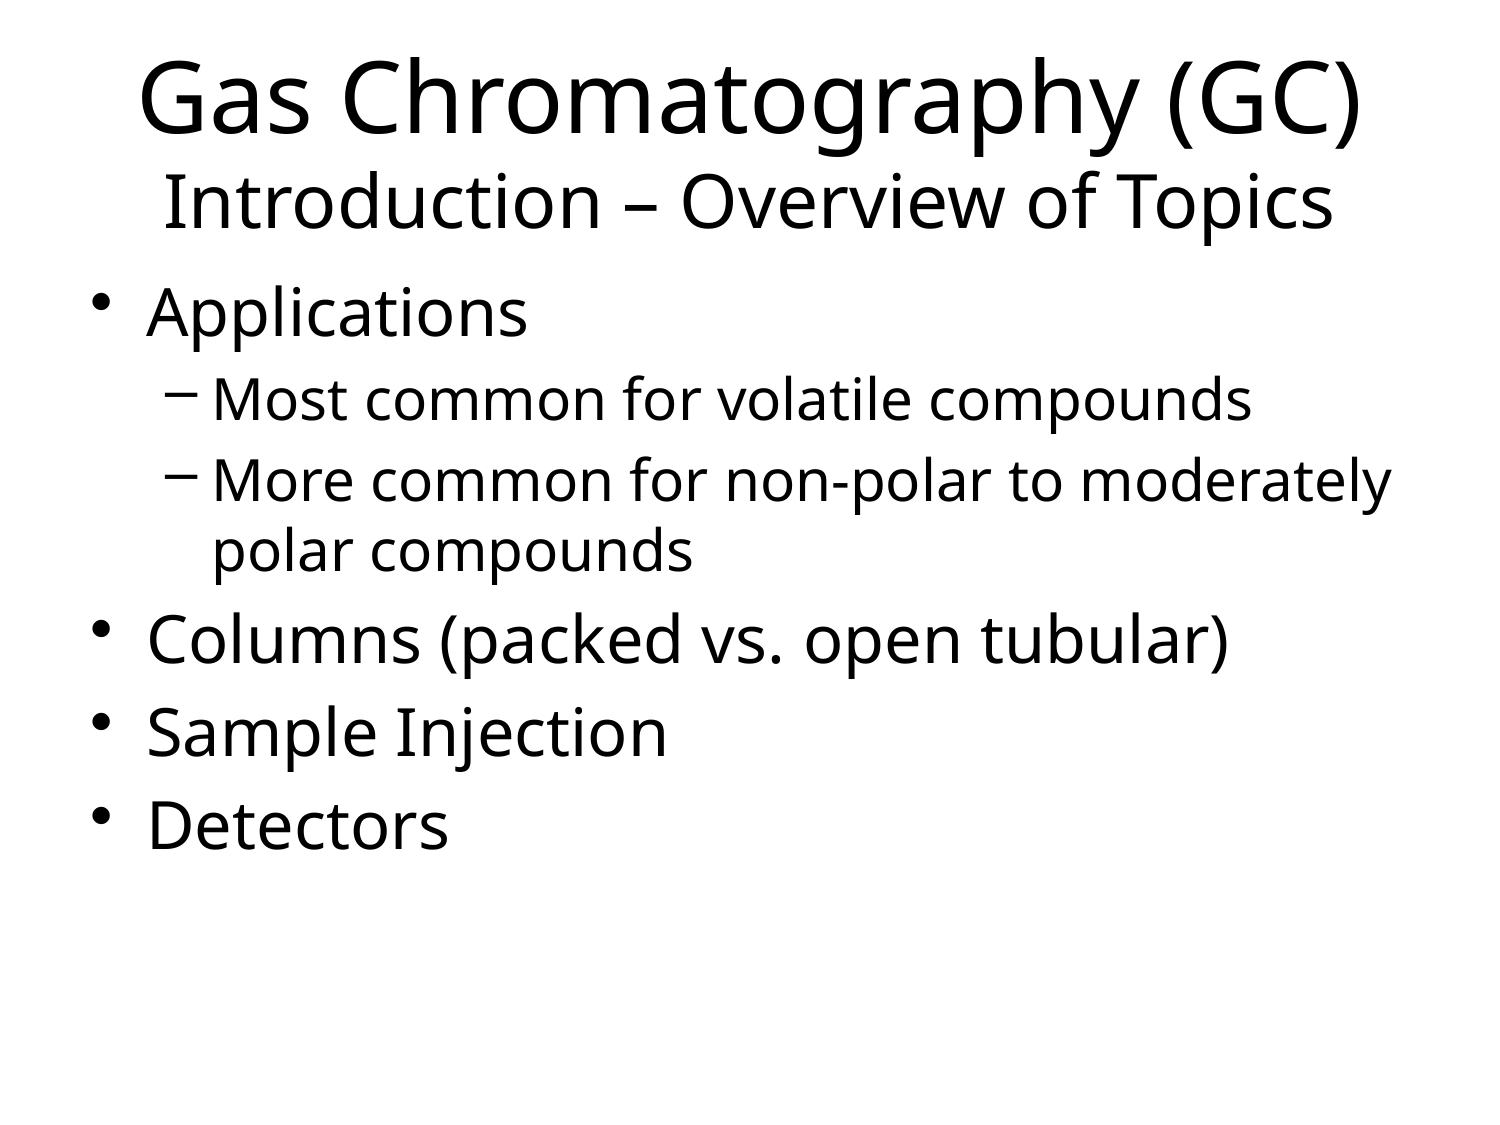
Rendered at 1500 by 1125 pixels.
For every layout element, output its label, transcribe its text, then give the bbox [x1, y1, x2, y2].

list Applications Most common for volatile compounds More common for non-polar to moderately polar compounds Columns (packed vs. open tubular) Sample Injection Detectors [75, 262, 1425, 1005]
title Gas Chromatography (GC) Introduction – Overview of Topics [75, 45, 1425, 233]
